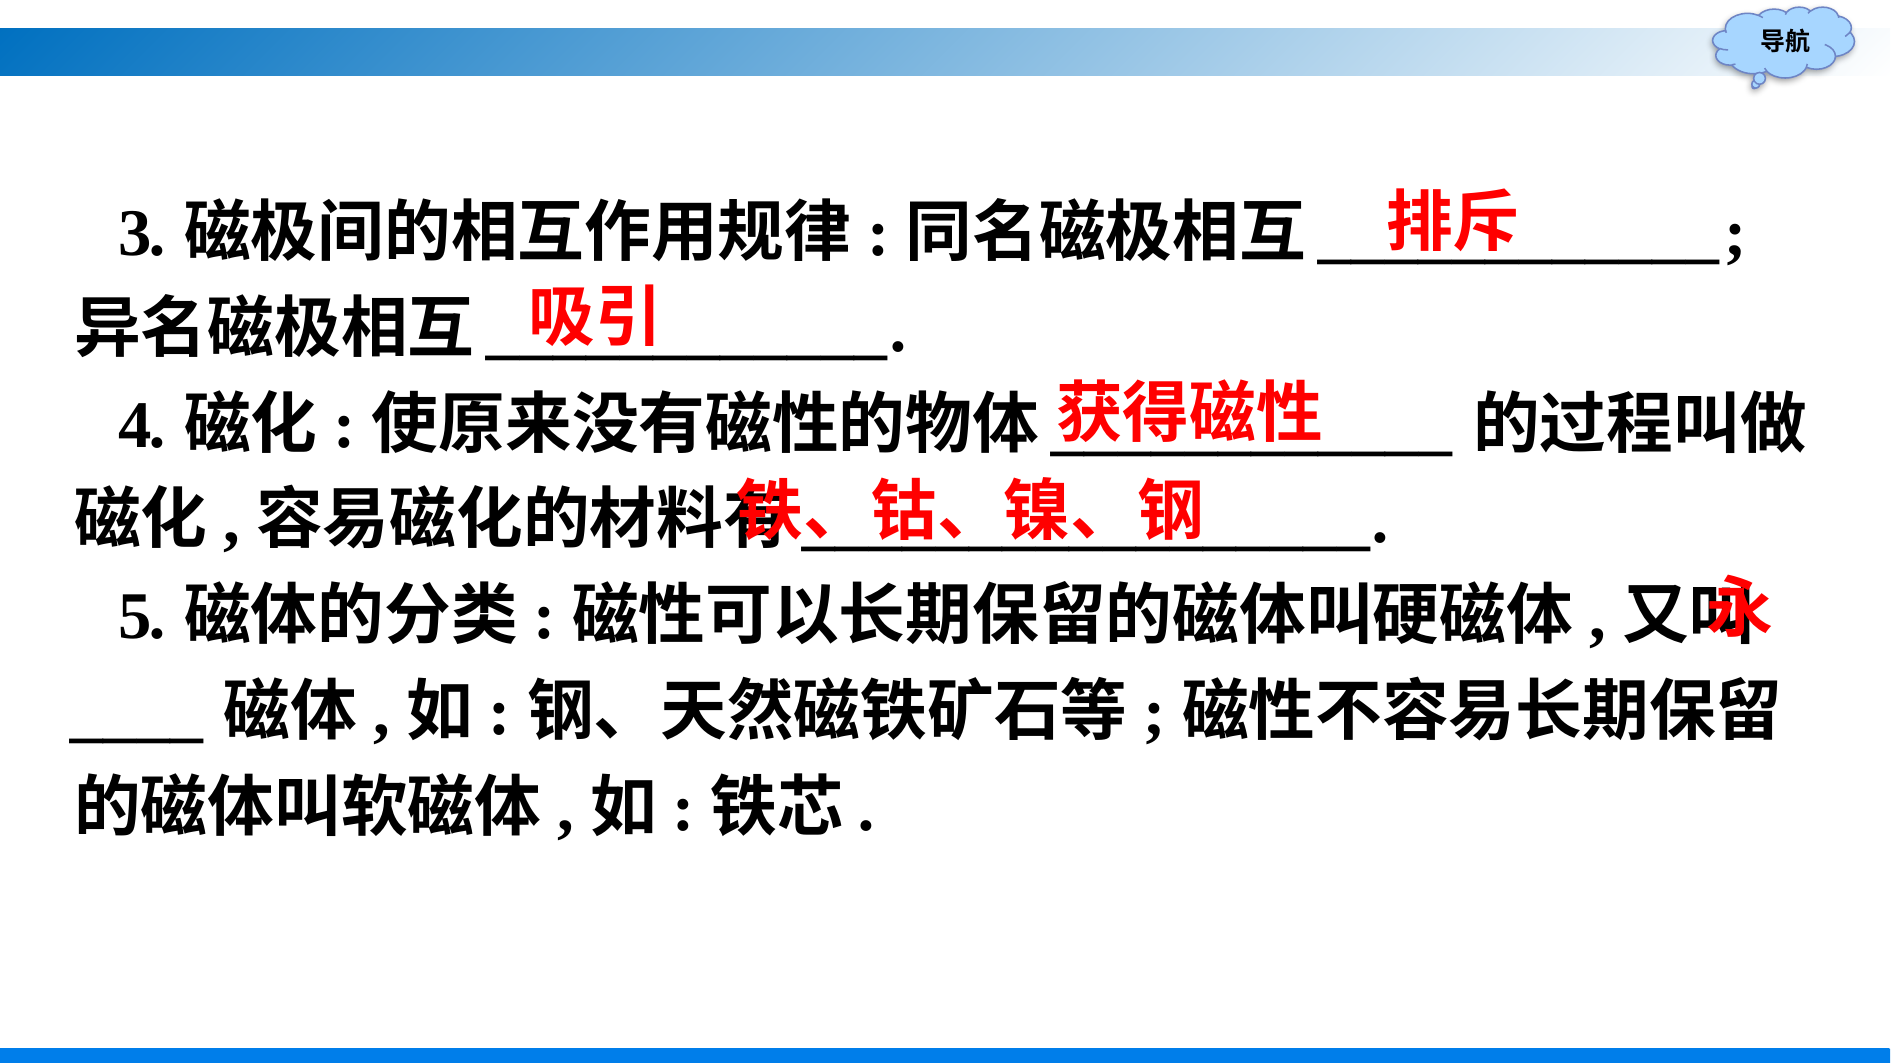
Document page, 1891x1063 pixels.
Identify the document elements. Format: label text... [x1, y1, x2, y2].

text_box 3.磁极间的相互作用规律:同名磁极相互____________;异名磁极相互____________. 4.磁化:使原来没有磁性的物体____________的过程叫做磁化,容易磁化的材料有_________________. 5.磁体的分类:磁性可以长期保留的磁体叫硬磁体,又叫____磁体,如:钢、天然磁铁矿石等;磁性不容易长期保留的磁体叫软磁体,如:铁芯. [59, 165, 1833, 852]
text_box 铁、钴、镍、钢 [722, 460, 1220, 556]
text_box 排斥 [1371, 171, 1535, 267]
text_box 吸引 [513, 266, 678, 362]
text_box 永 [1691, 556, 1788, 652]
text_box 获得磁性 [1041, 362, 1339, 458]
